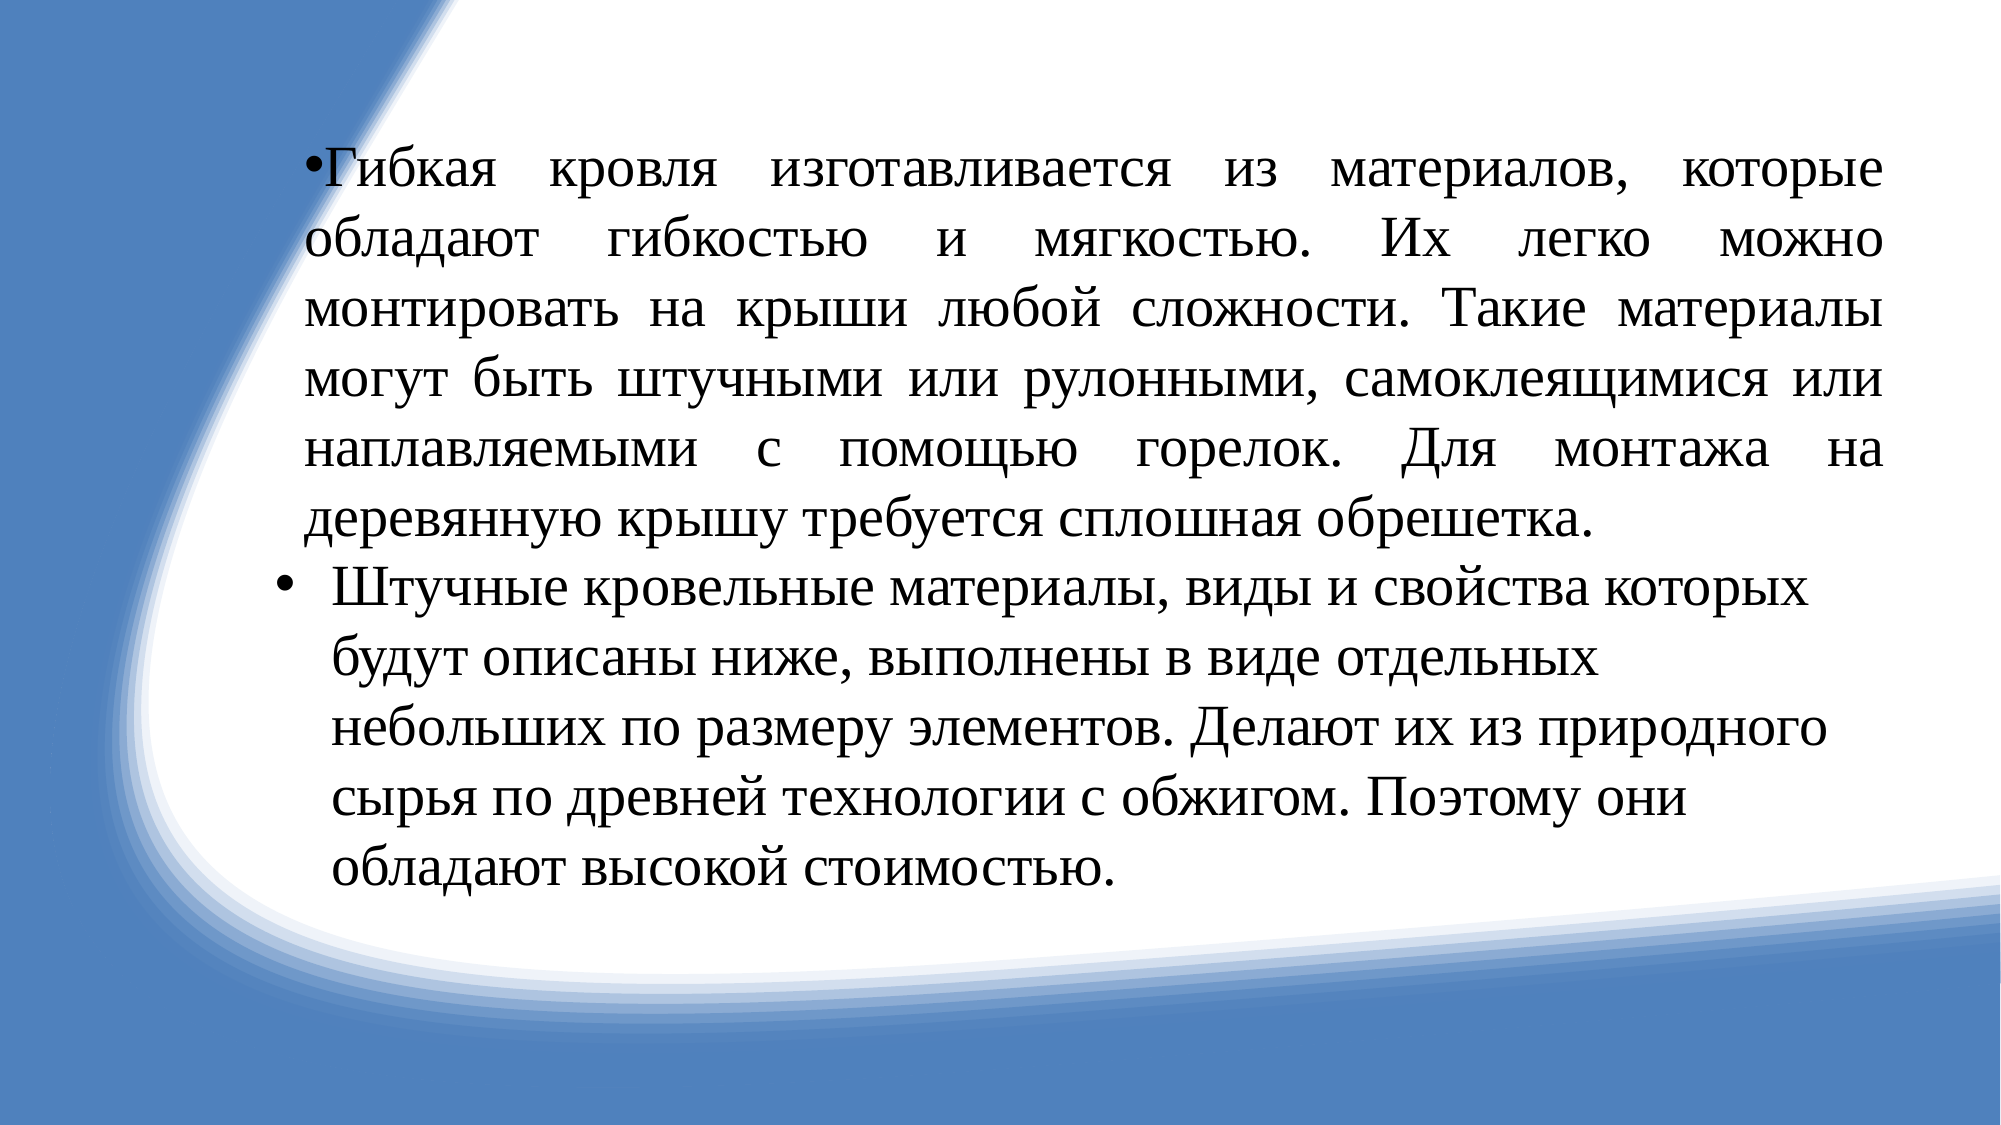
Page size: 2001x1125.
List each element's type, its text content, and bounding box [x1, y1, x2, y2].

list Гибкая кровля изготавливается из материалов, которые обладают гибкостью и мягкостью. Их легко можно монтировать на крыши любой сложности. Такие материалы могут быть штучными или рулонными, самоклеящимися или наплавляемыми с помощью горелок. Для монтажа на деревянную крышу требуется сплошная обрешетка. Штучные кровельные материалы, виды и свойства которых будут описаны ниже, выполнены в виде отдельных небольших по размеру элементов. Делают их из природного сырья по древней технологии с обжигом. Поэтому они обладают высокой стоимостью. [259, 51, 1900, 1005]
